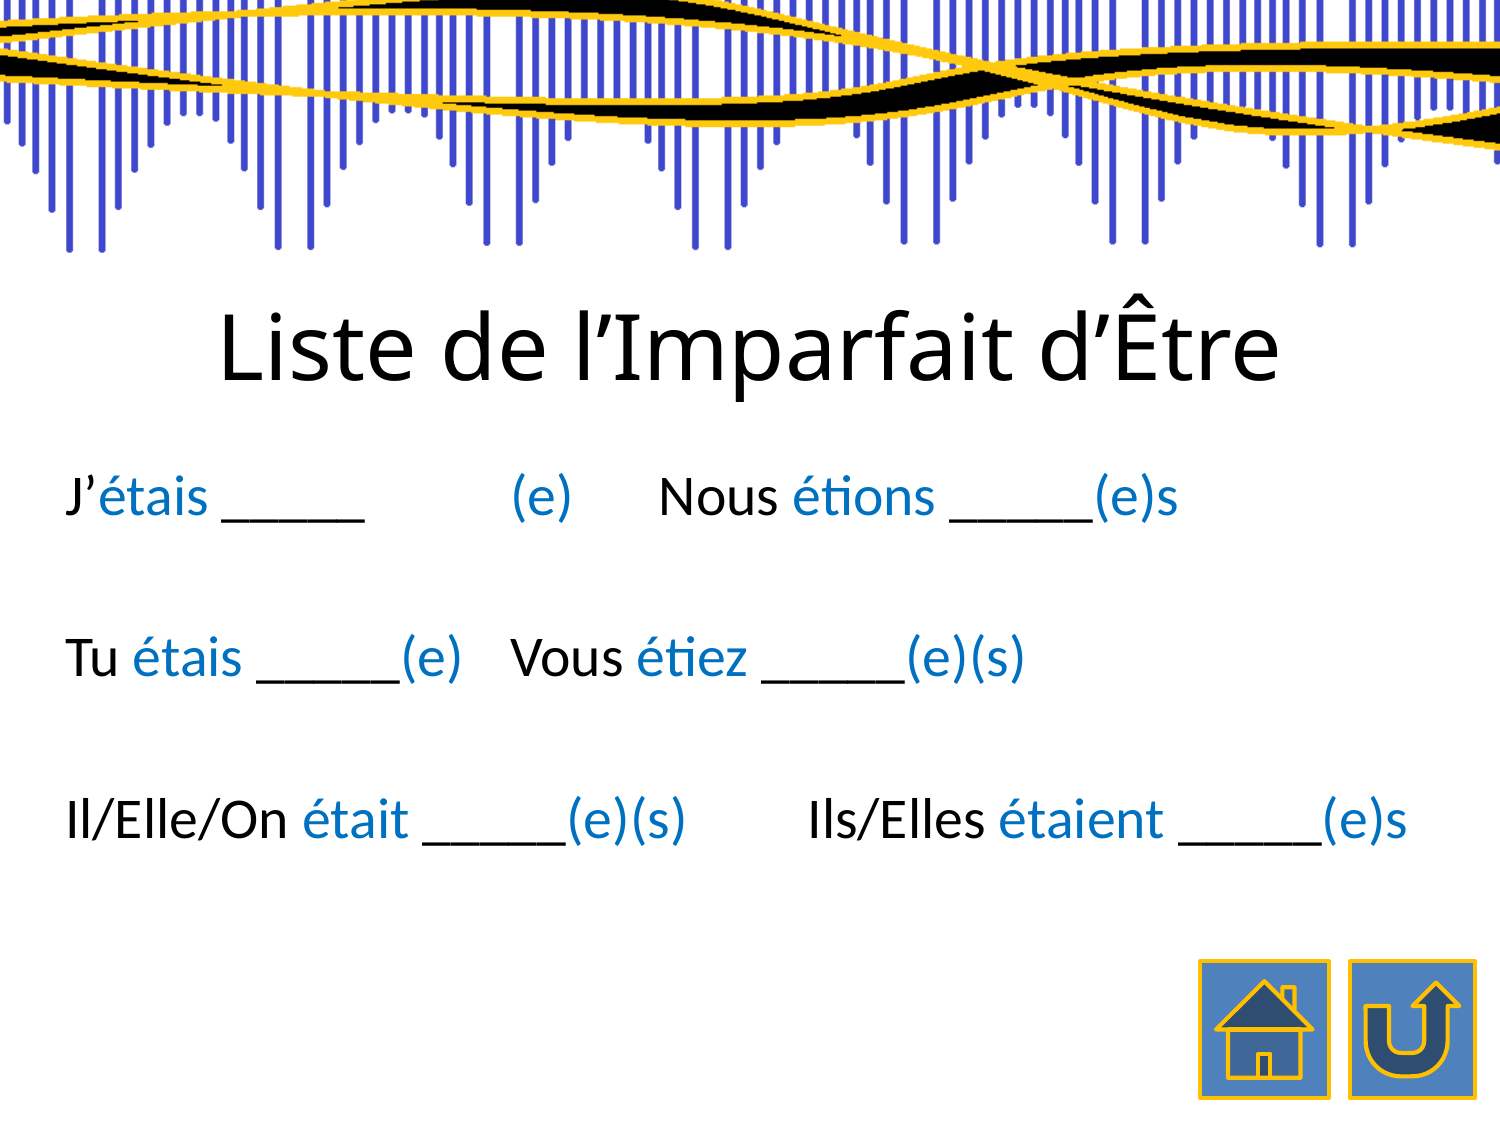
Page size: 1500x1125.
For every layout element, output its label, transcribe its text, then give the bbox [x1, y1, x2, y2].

text_box [1348, 959, 1477, 1100]
title Liste de l’Imparfait d’Être [75, 249, 1425, 438]
list J’étais _____ (e) Nous étions _____(e)s Tu étais _____(e) Vous étiez _____(e)(s) Il/Elle/On était _____(e)(s) Ils/Elles étaient _____(e)s [50, 450, 1438, 925]
picture [0, 0, 1500, 1125]
text_box [1198, 959, 1331, 1100]
